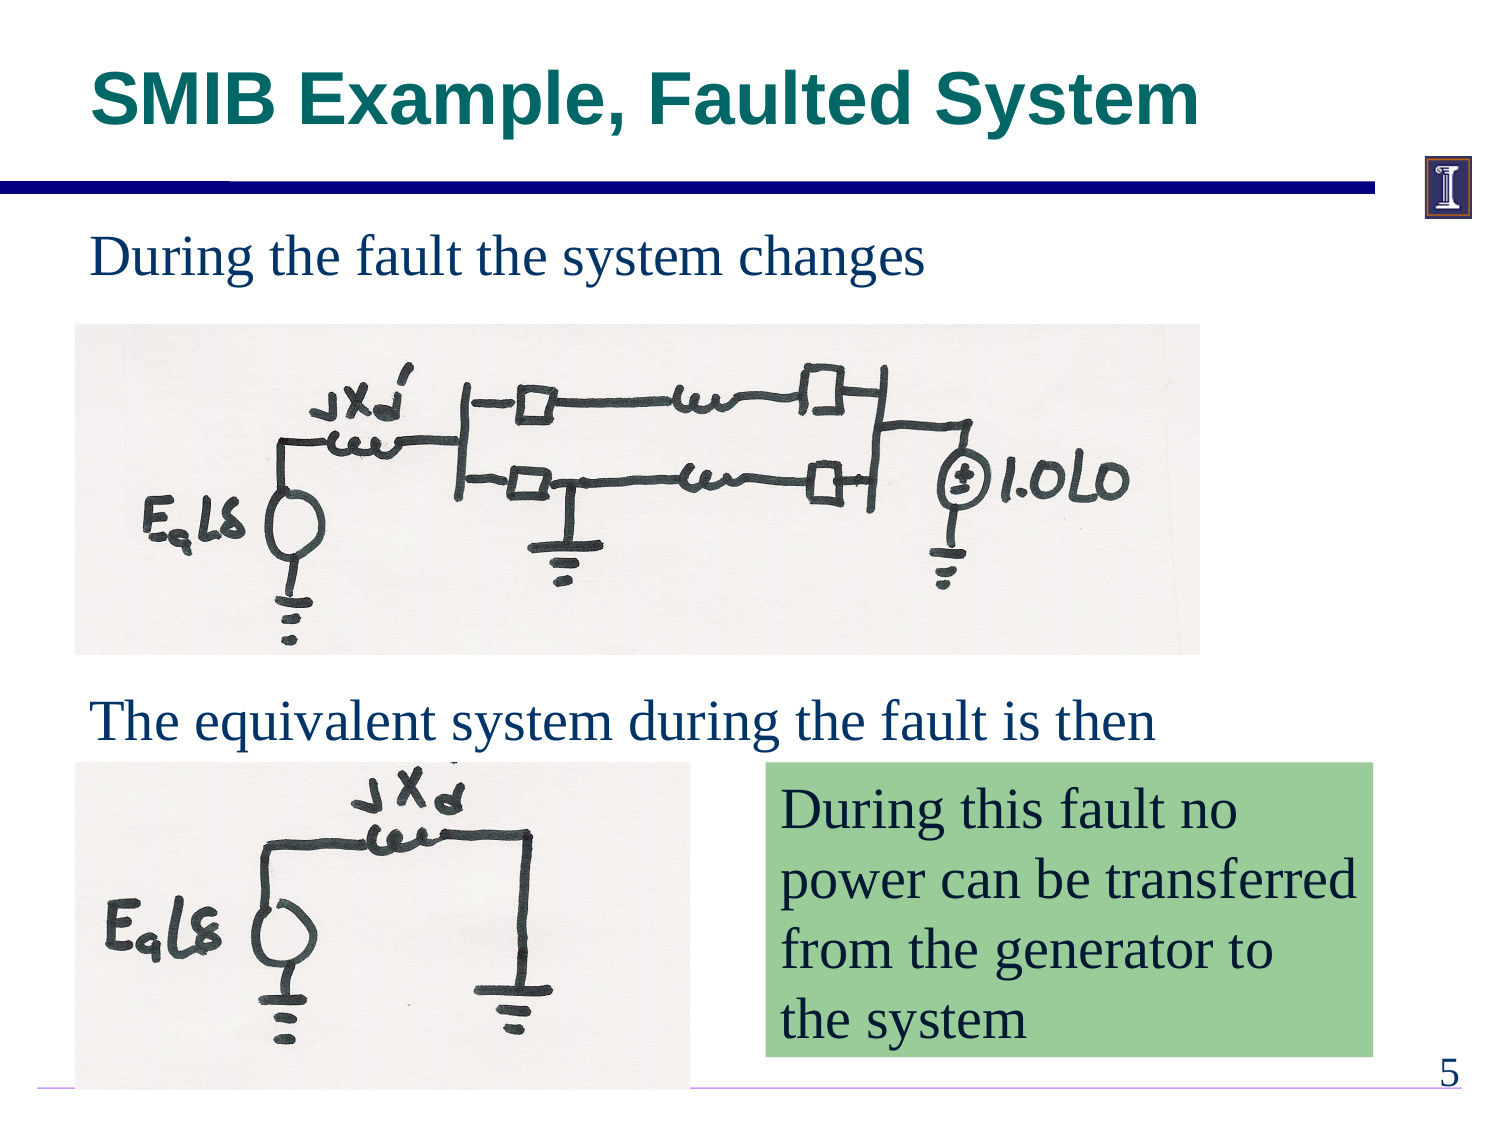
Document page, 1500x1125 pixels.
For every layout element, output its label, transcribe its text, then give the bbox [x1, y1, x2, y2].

picture [1424, 156, 1472, 219]
picture [74, 762, 691, 1090]
text_box 4 [1162, 1037, 1475, 1113]
text_box During this fault no power can be transferred from the generator to the system [765, 762, 1374, 1058]
text_box The equivalent system during the fault is then [74, 675, 1199, 760]
picture [74, 324, 1201, 655]
title SMIB Example, Faulted System [74, 12, 1388, 189]
text_box During the fault the system changes [75, 210, 942, 295]
